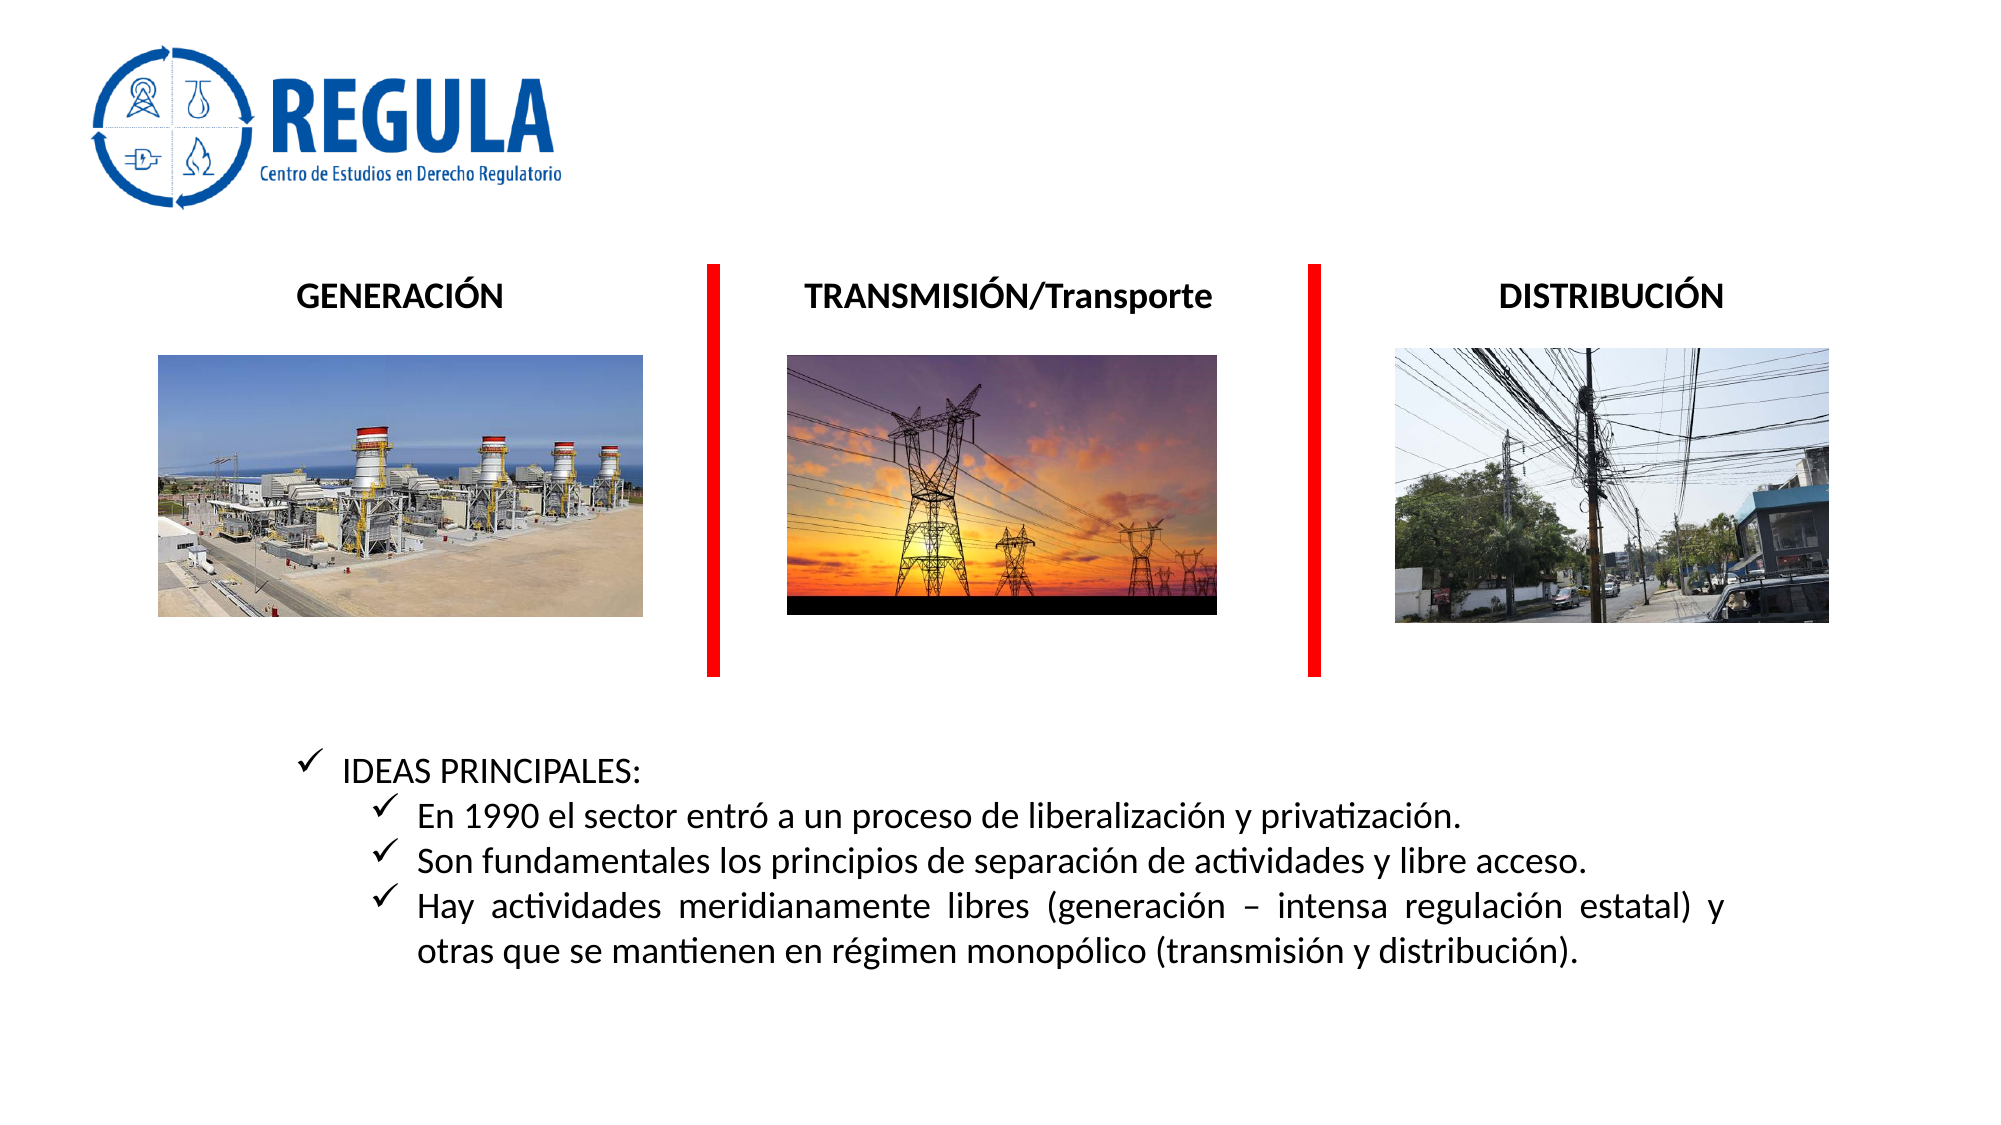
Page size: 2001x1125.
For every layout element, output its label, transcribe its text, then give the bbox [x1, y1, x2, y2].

text_box TRANSMISIÓN/Transporte [789, 263, 1229, 324]
picture [158, 355, 643, 617]
text_box GENERACIÓN [281, 263, 520, 324]
text_box IDEAS PRINCIPALES: En 1990 el sector entró a un proceso de liberalización y privatización. Son fundamentales los principios de separación de actividades y libre acceso. Hay actividades meridianamente libres (generación – intensa regulación estatal) y otras que se mantienen en régimen monopólico (transmisión y distribución). [280, 738, 1742, 979]
picture [787, 355, 1217, 616]
picture [78, 25, 574, 227]
picture [1395, 348, 1829, 623]
text_box DISTRIBUCIÓN [1484, 263, 1740, 324]
